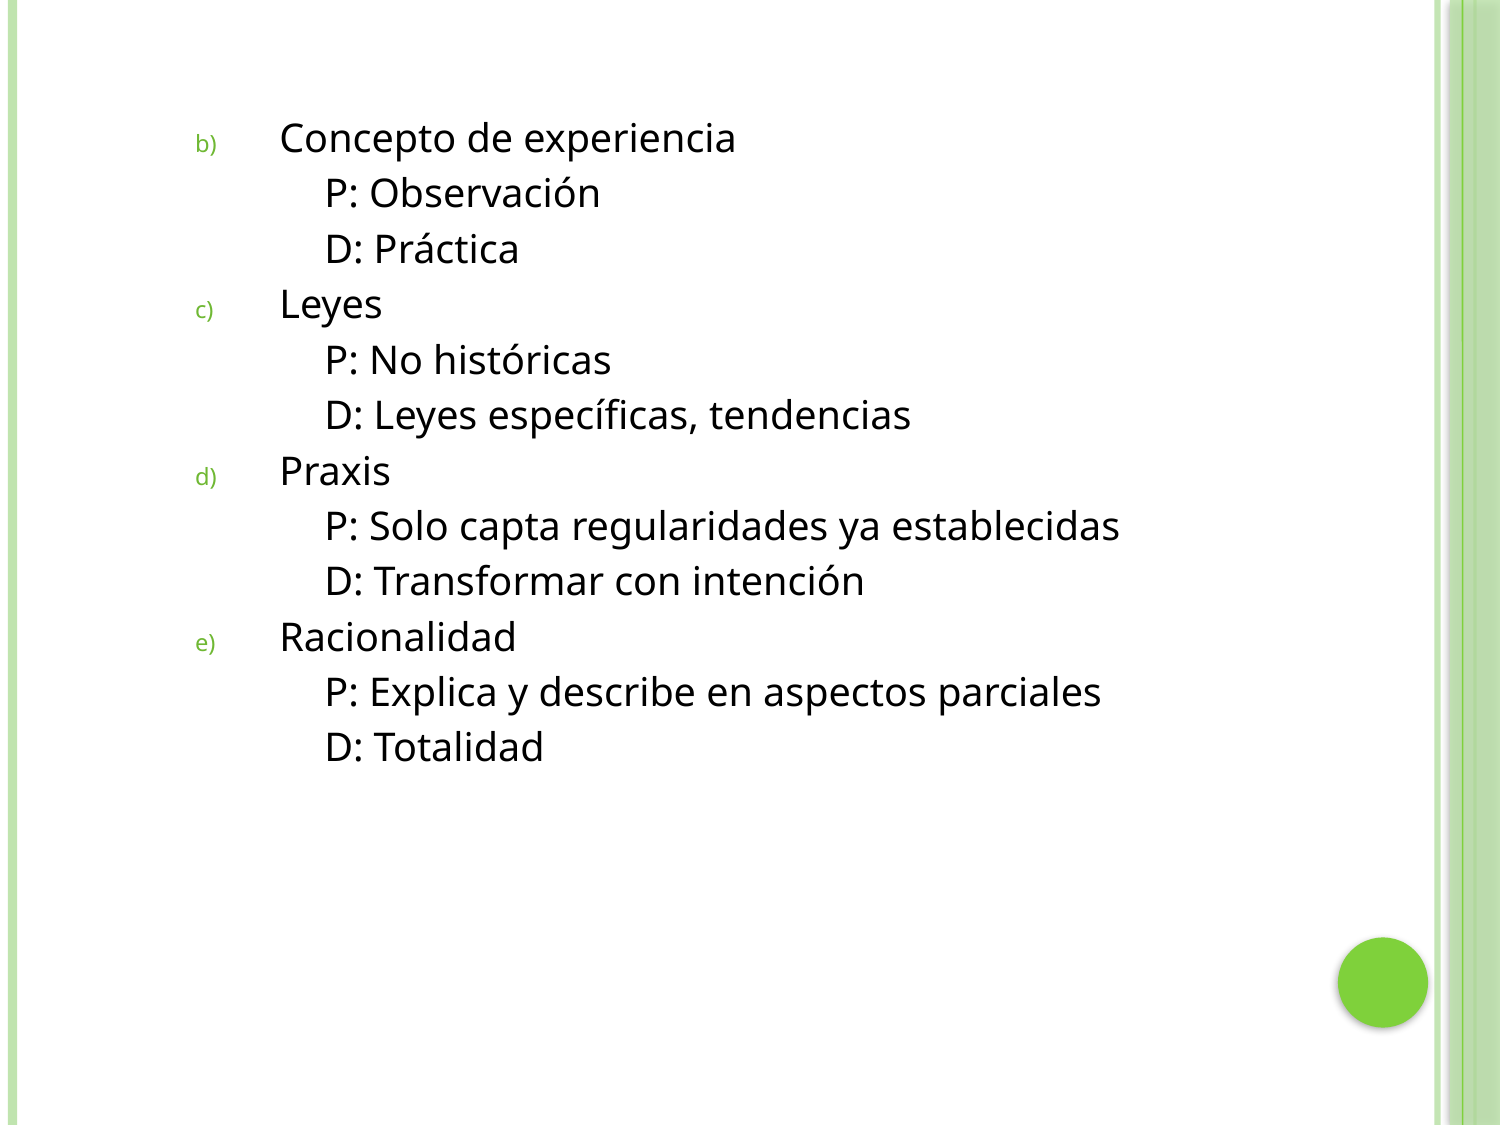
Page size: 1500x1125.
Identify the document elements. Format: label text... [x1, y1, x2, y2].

list Concepto de experiencia P: Observación D: Práctica Leyes P: No históricas D: Leyes específicas, tendencias Praxis P: Solo capta regularidades ya establecidas D: Transformar con intención Racionalidad P: Explica y describe en aspectos parciales D: Totalidad [74, 105, 1301, 1044]
